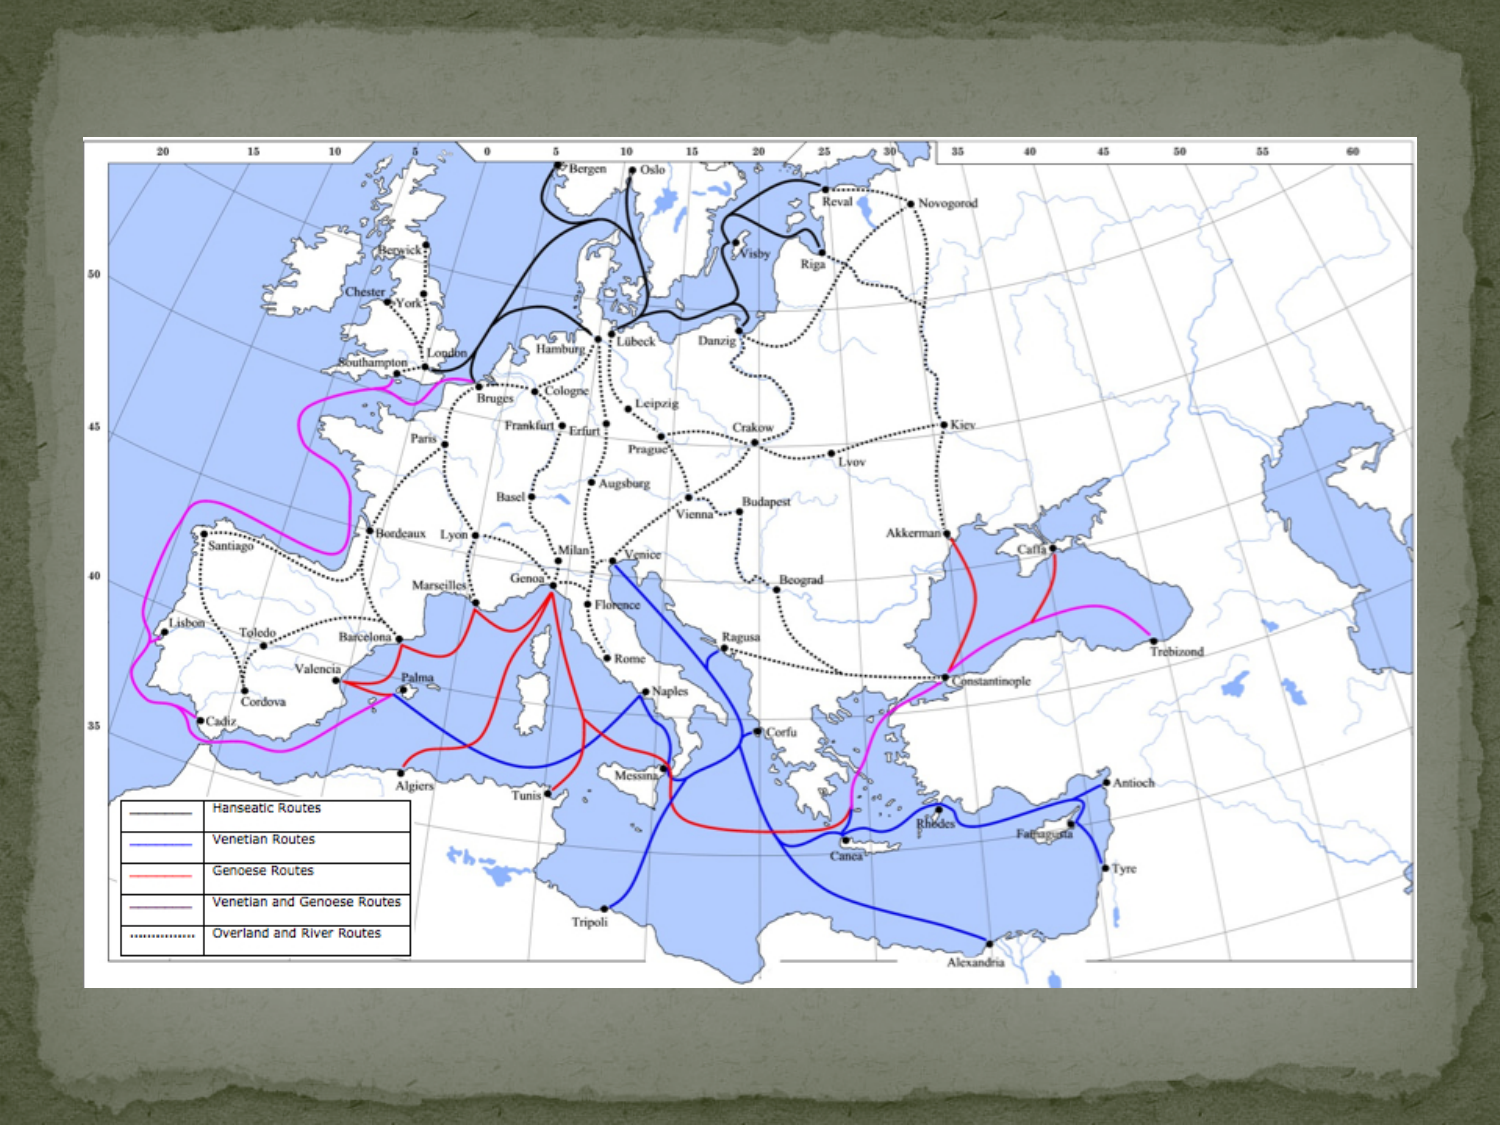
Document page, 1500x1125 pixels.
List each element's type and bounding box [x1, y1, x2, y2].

picture [83, 137, 1417, 988]
